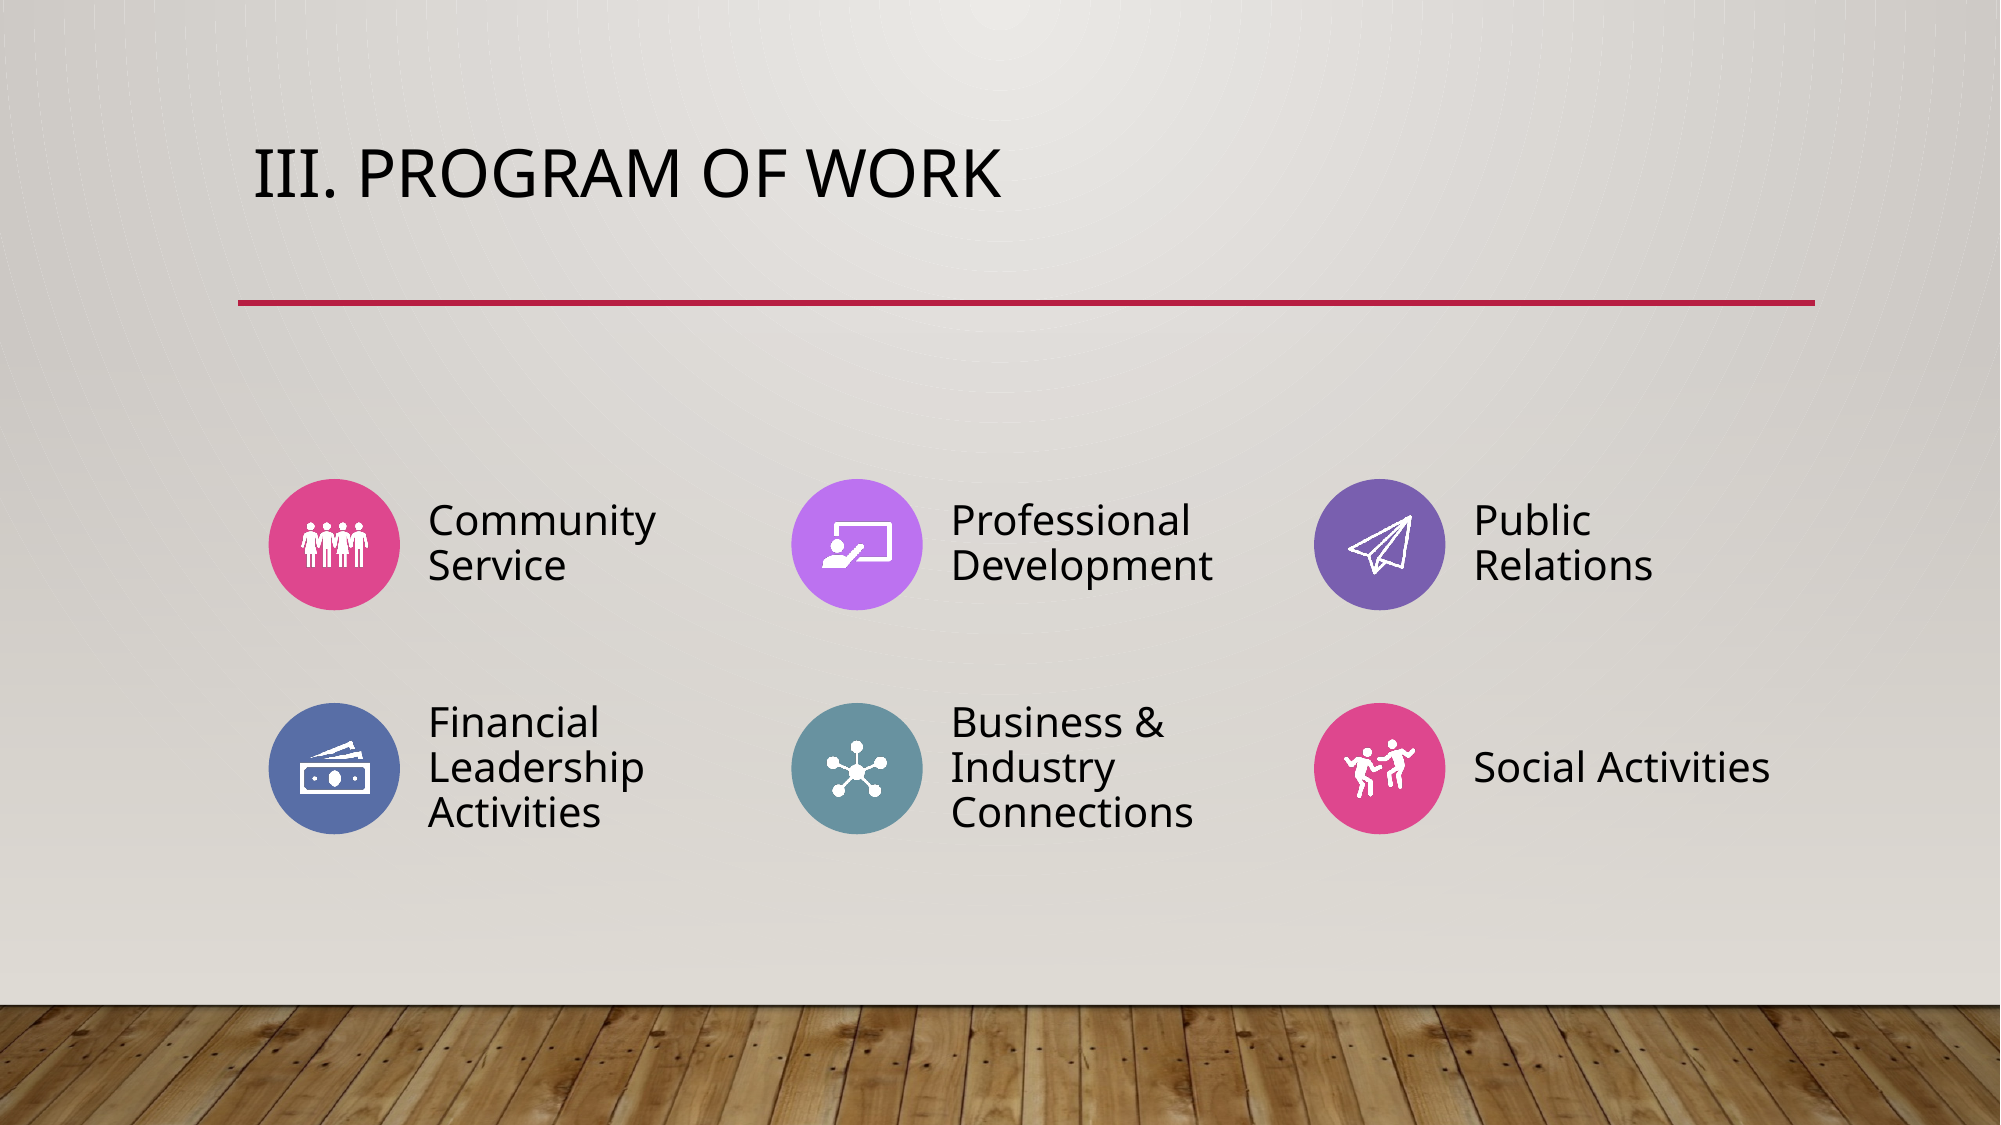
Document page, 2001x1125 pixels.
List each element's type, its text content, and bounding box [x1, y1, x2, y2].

title III. Program of Work [238, 131, 1814, 305]
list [237, 383, 1814, 930]
picture [0, 1005, 2000, 1125]
